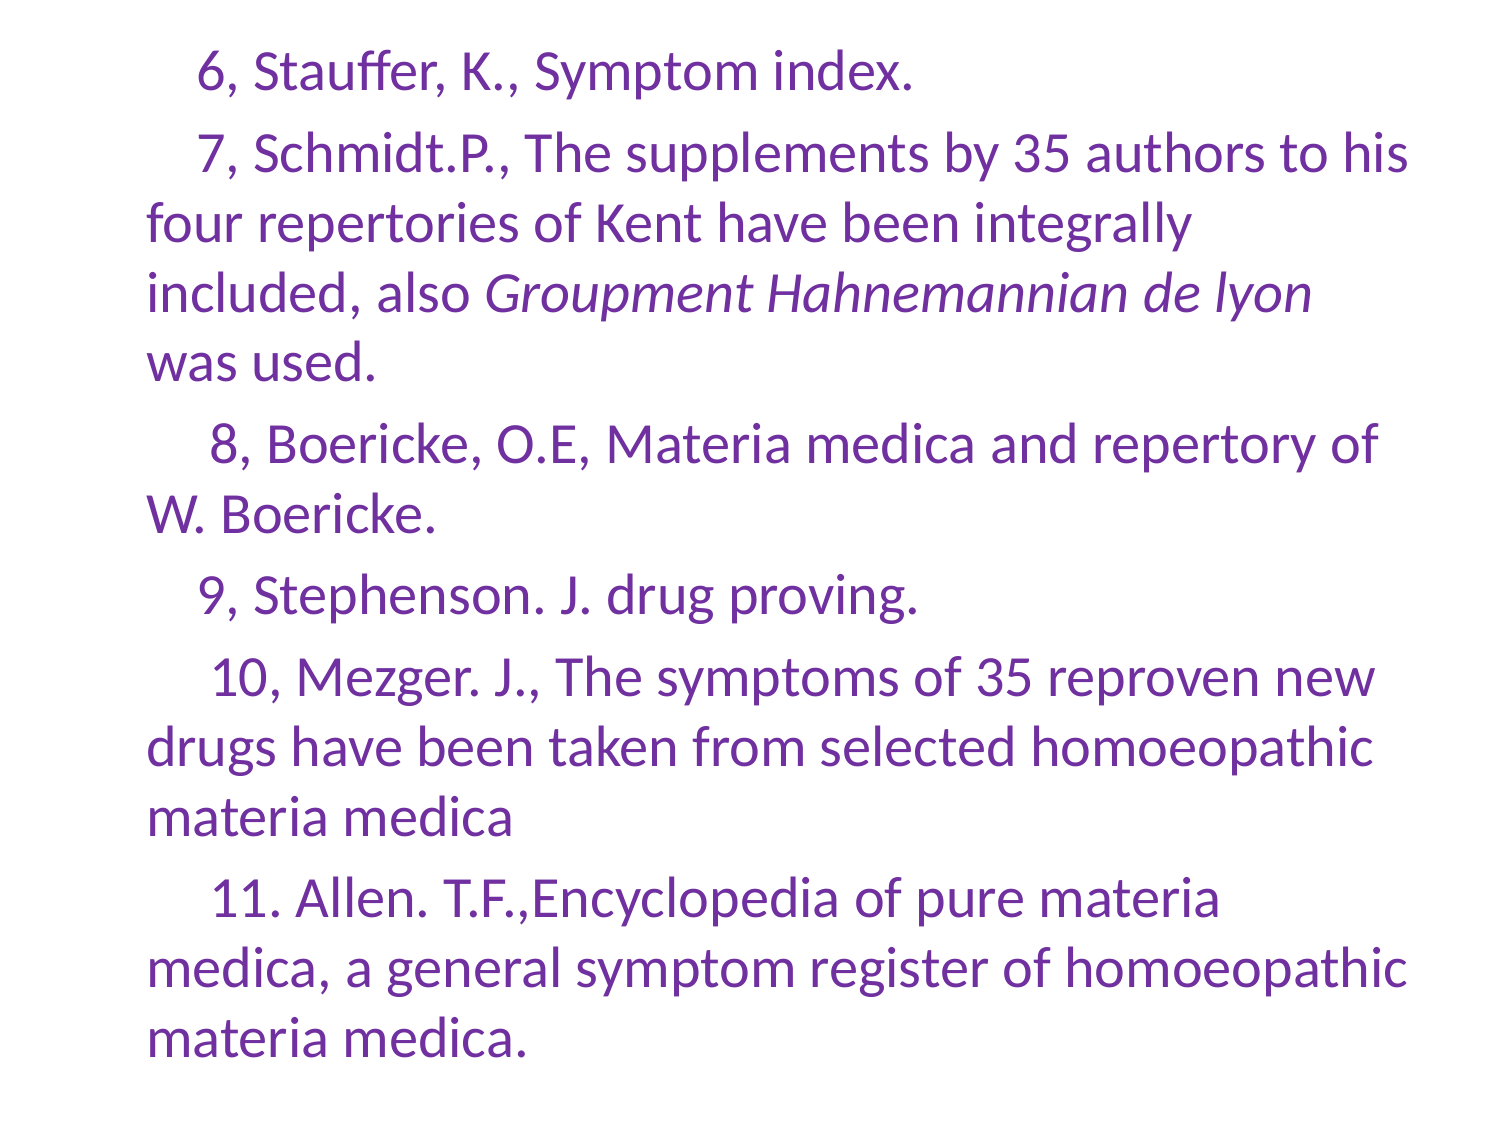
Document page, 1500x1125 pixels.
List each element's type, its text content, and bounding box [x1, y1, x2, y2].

list 6, Stauffer, K., Symptom index. 7, Schmidt.P., The supplements by 35 authors to his four repertories of Kent have been integrally included, also Groupment Hahnemannian de lyon was used. 8, Boericke, O.E, Materia medica and repertory of W. Boericke. 9, Stephenson. J. drug proving. 10, Mezger. J., The symptoms of 35 reproven new drugs have been taken from selected homoeopathic materia medica 11. Allen. T.F.,Encyclopedia of pure materia medica, a general symptom register of homoeopathic materia medica. [75, 24, 1425, 1100]
